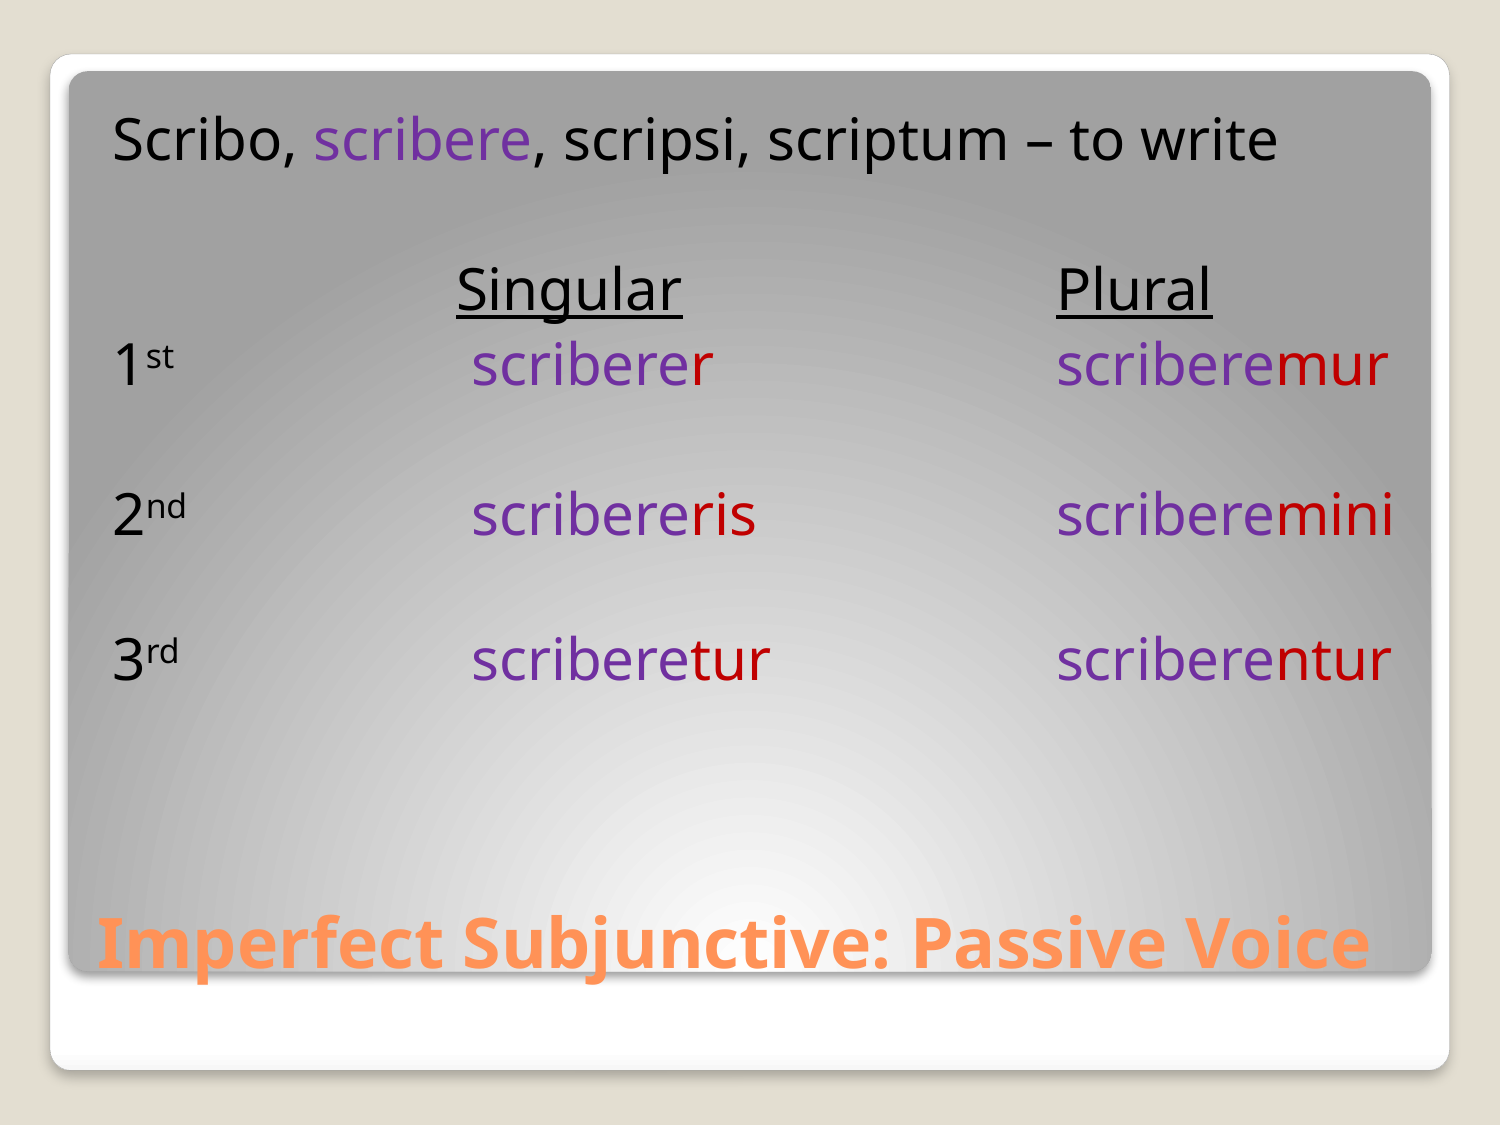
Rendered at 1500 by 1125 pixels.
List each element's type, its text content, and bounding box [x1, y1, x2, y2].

title Imperfect Subjunctive: Passive Voice [82, 817, 1425, 990]
list Scribo, scribere, scripsi, scriptum – to write Singular Plural 1st scriberer scriberemur 2nd scribereris scriberemini 3rd scriberetur scriberentur [82, 86, 1425, 774]
